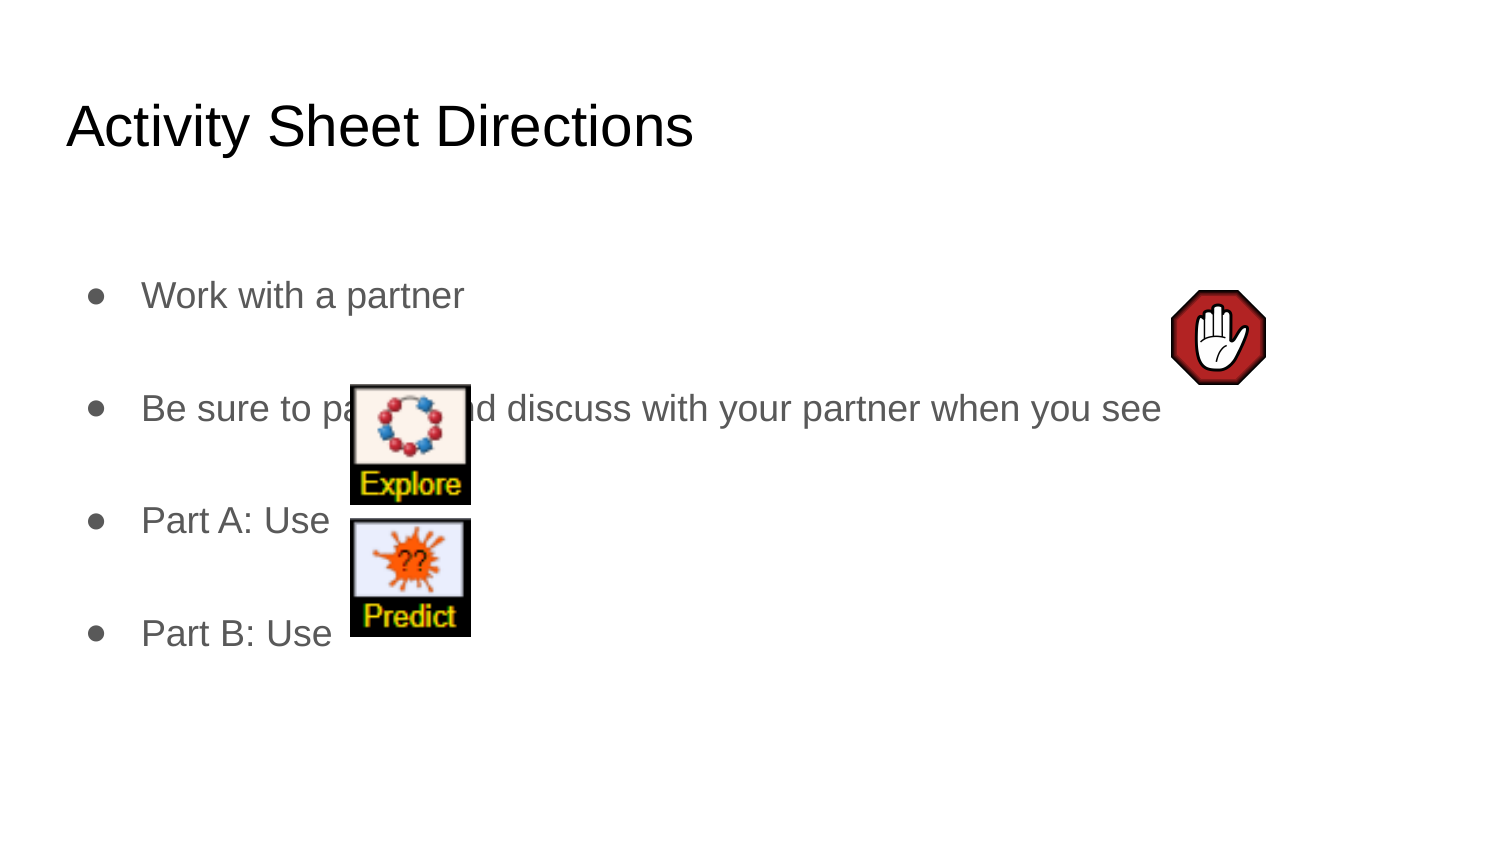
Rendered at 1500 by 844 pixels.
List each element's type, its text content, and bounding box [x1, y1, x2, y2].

picture [1171, 290, 1266, 385]
list Work with a partner Be sure to pause and discuss with your partner when you see Part A: Use Part B: Use [51, 189, 1449, 750]
picture [350, 384, 472, 505]
title Activity Sheet Directions [51, 72, 1449, 167]
picture [350, 518, 472, 637]
